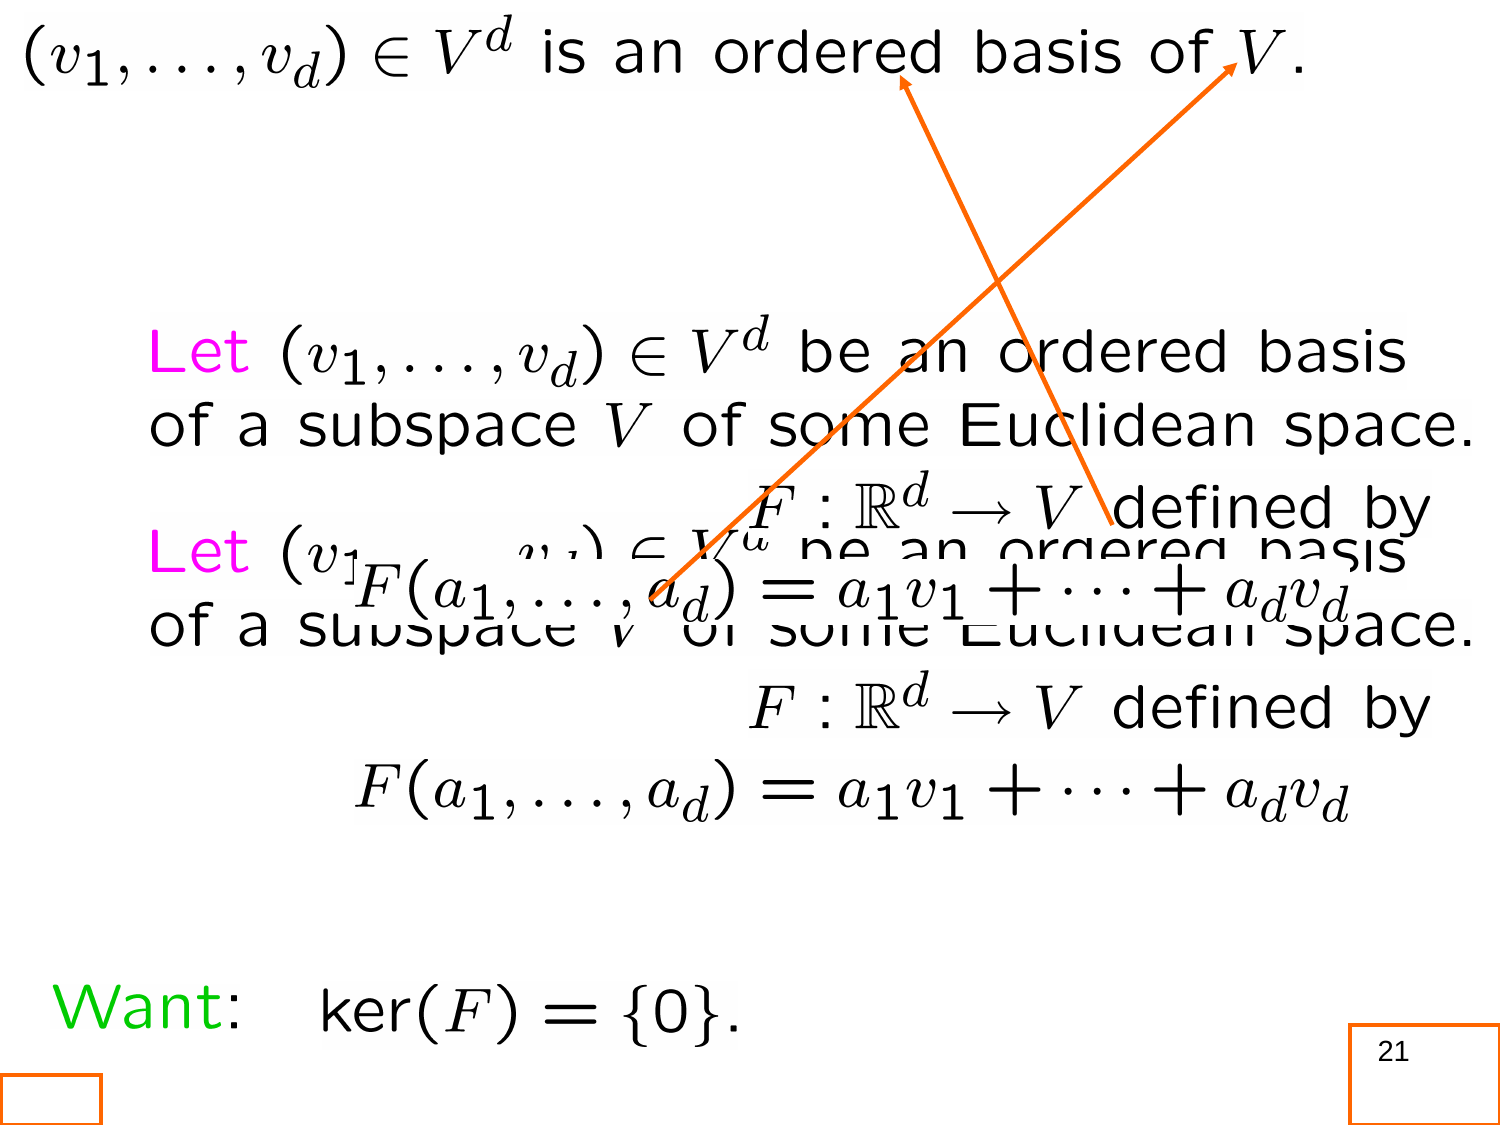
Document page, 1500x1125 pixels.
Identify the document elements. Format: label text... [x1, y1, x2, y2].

picture [49, 984, 240, 1029]
slide_number 21 [1074, 1024, 1425, 1103]
picture [24, 12, 1304, 91]
text_box [1, 1074, 101, 1125]
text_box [149, 312, 1472, 626]
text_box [149, 633, 1472, 826]
text_box [1349, 1025, 1500, 1125]
picture [321, 981, 739, 1051]
